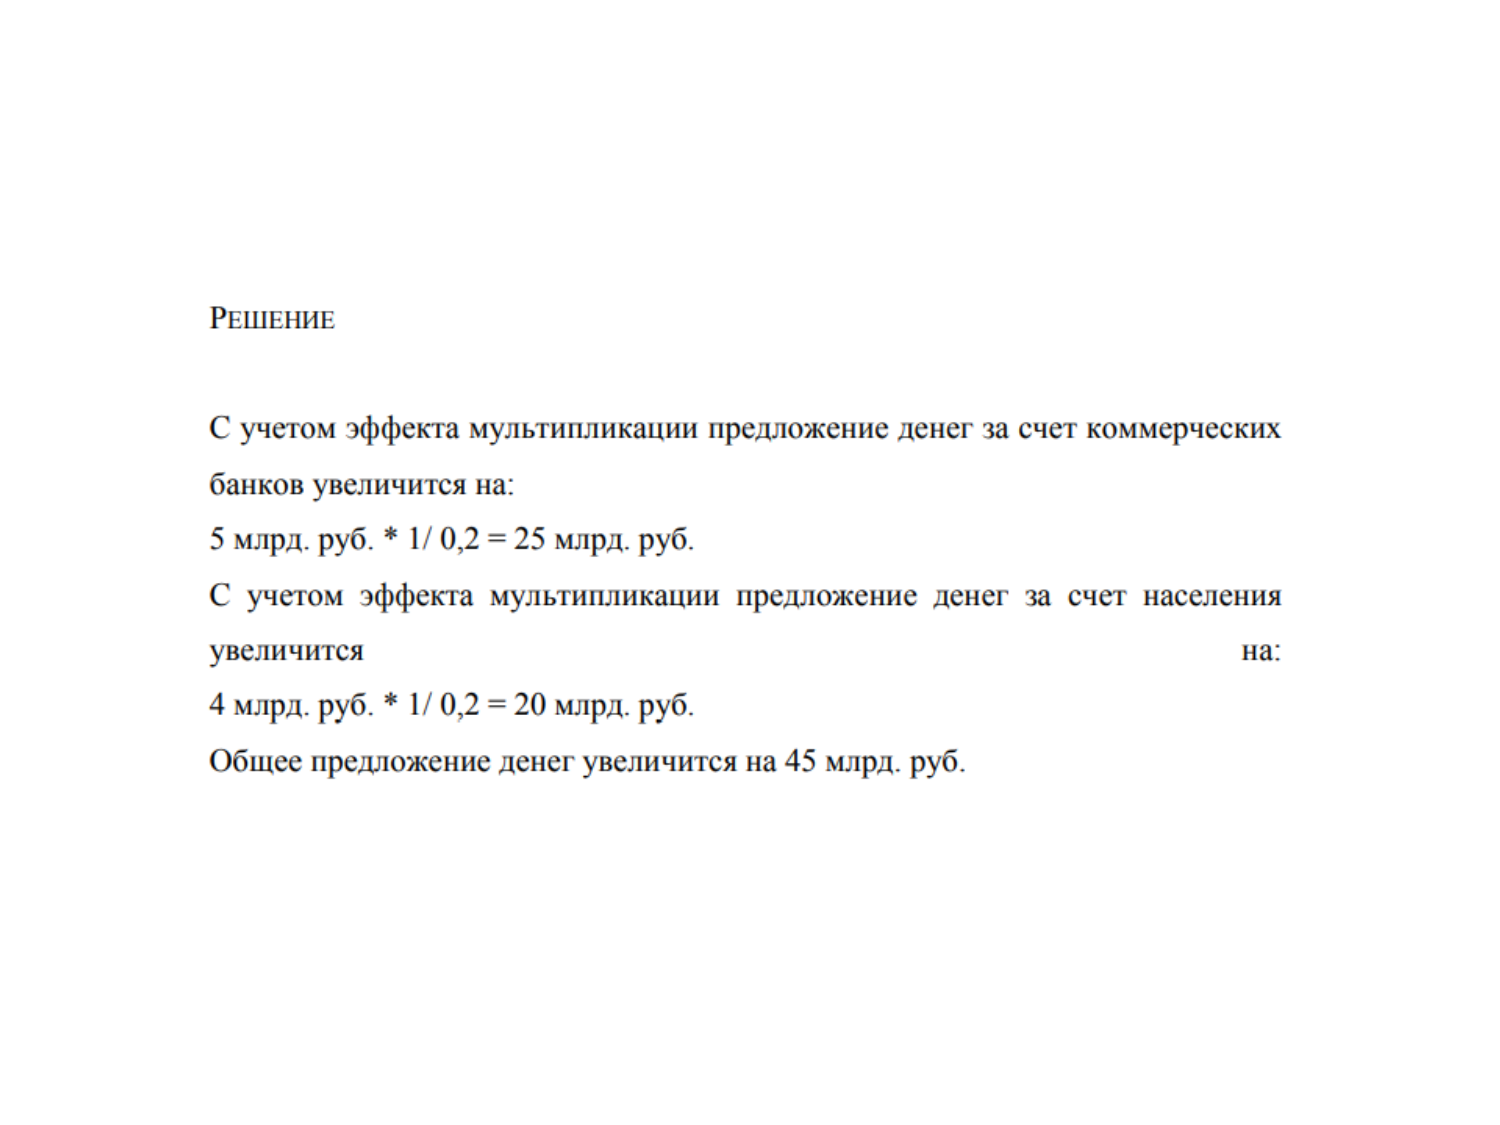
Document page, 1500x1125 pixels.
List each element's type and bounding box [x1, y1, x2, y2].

picture [170, 288, 1330, 837]
